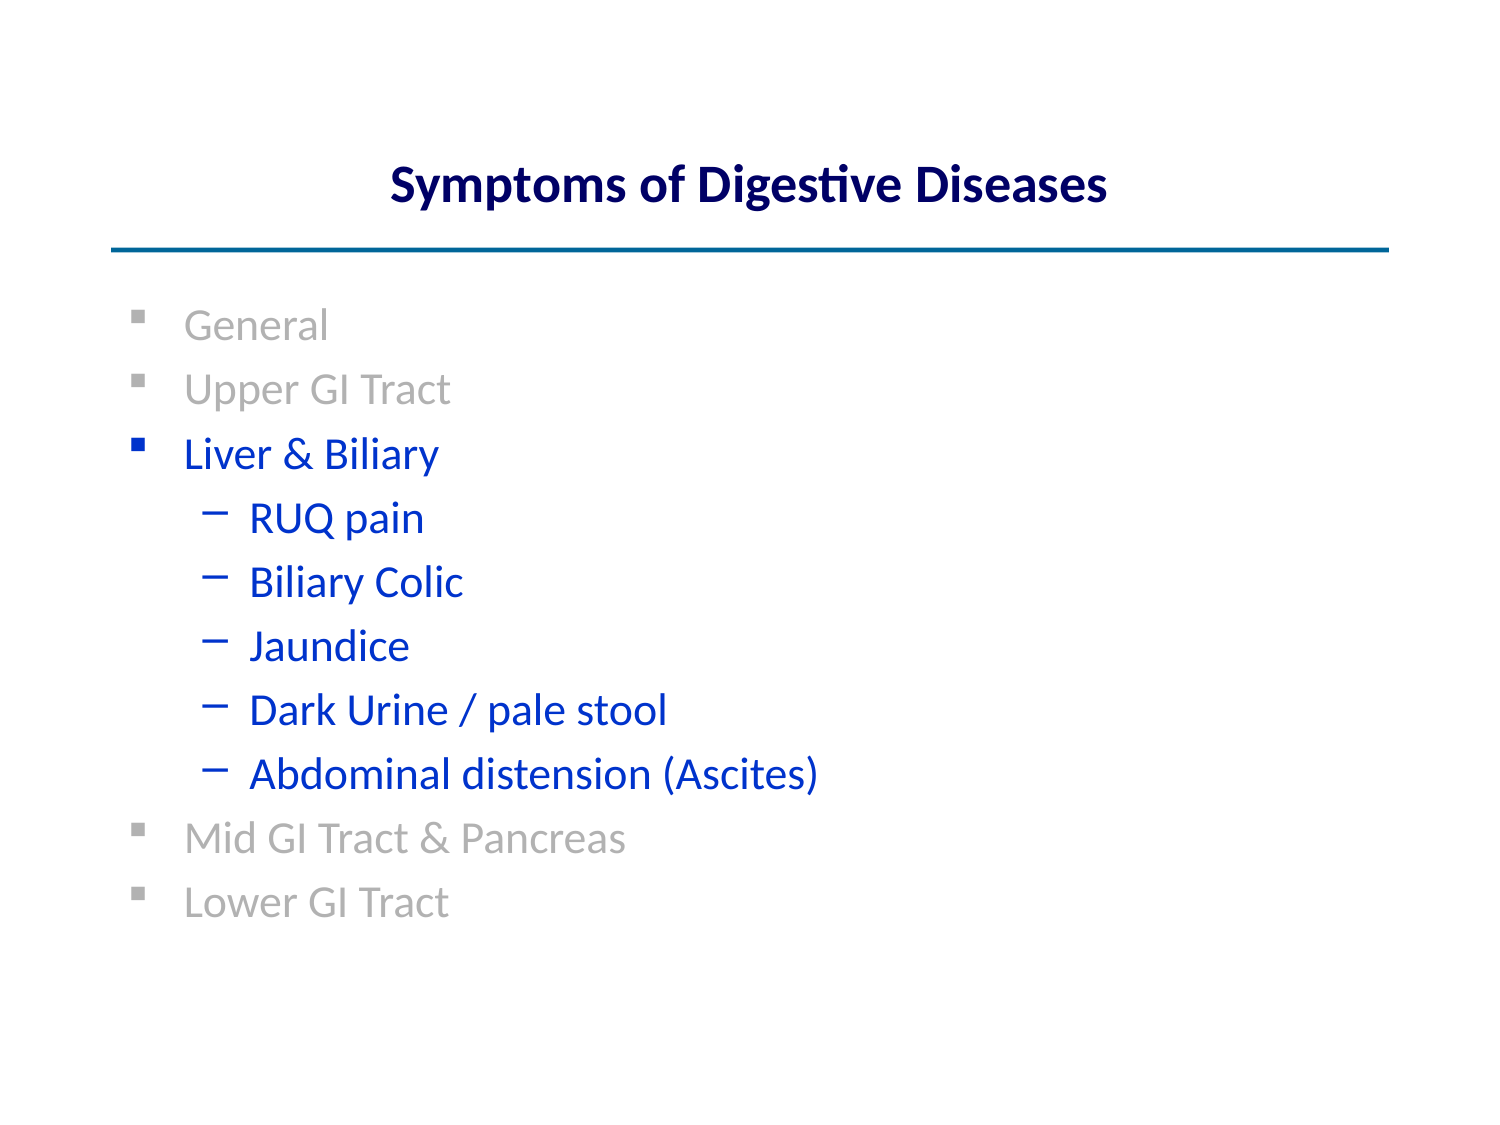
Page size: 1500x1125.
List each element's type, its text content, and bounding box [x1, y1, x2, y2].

list General Upper GI Tract Liver & Biliary RUQ pain Biliary Colic Jaundice Dark Urine / pale stool Abdominal distension (Ascites) Mid GI Tract & Pancreas Lower GI Tract [112, 287, 1388, 1000]
title Symptoms of Digestive Diseases [112, 112, 1388, 250]
